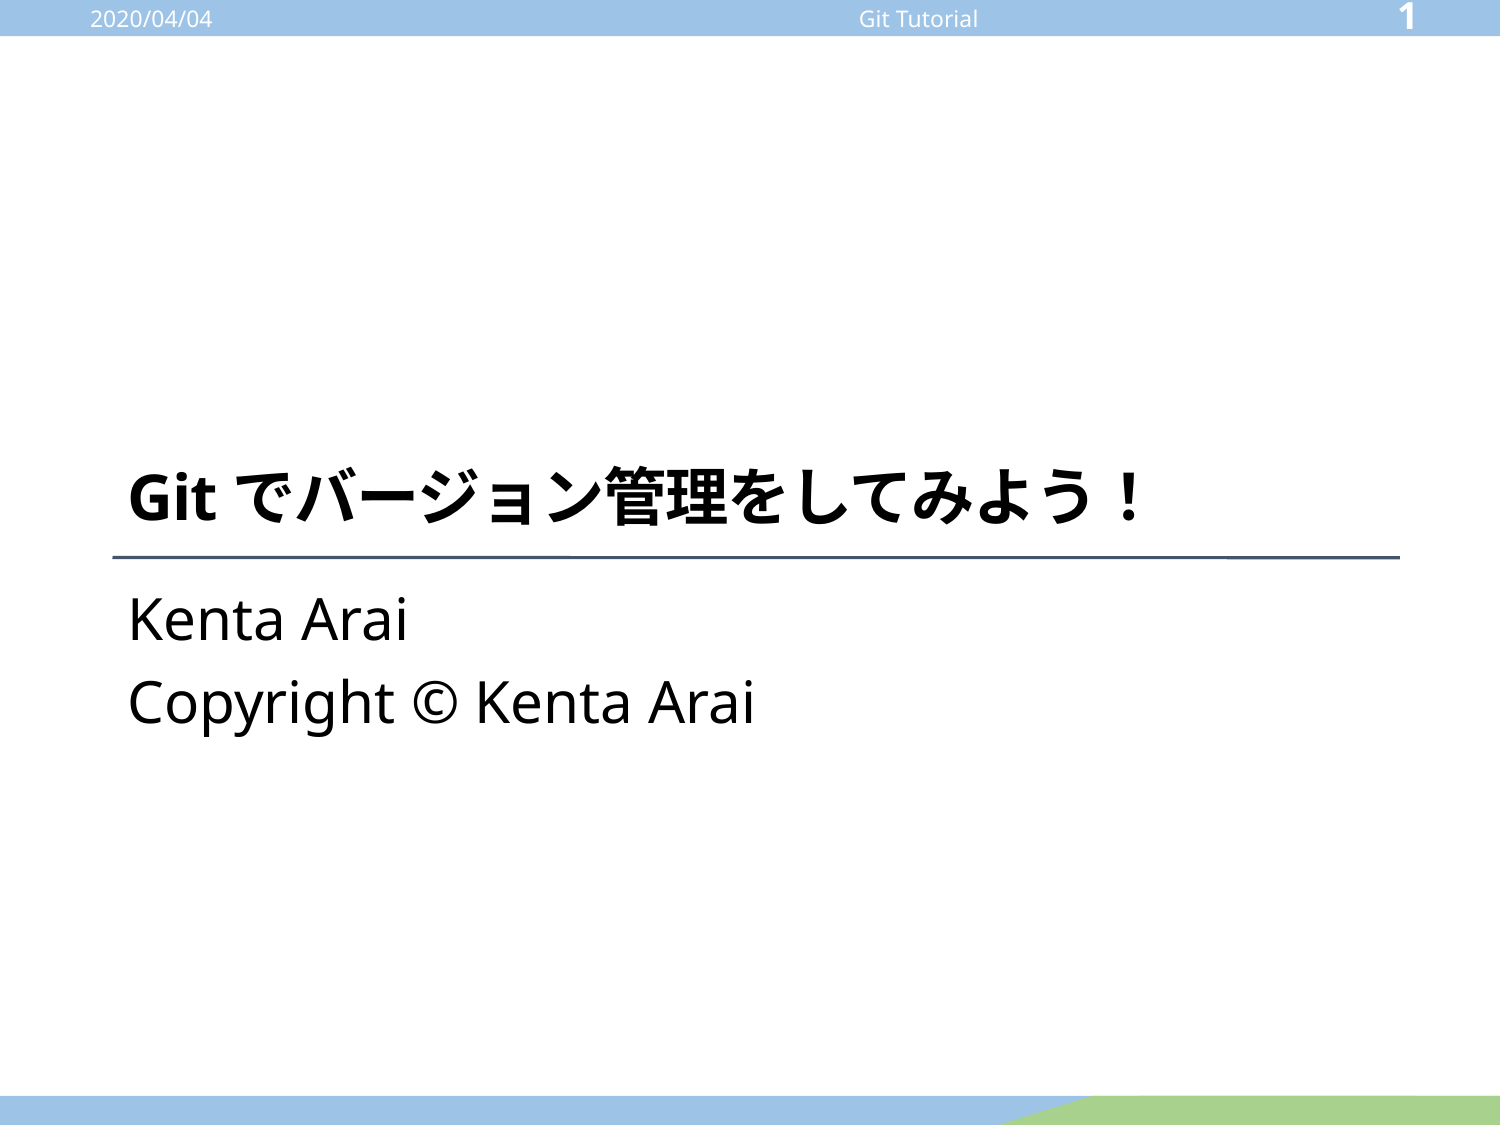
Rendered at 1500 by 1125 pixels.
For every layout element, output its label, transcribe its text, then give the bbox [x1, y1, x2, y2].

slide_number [75, 0, 471, 36]
footer Git Tutorial [517, 0, 1321, 37]
slide_number 1 [1320, 0, 1496, 36]
subtitle Kenta Arai Copyright © Kenta Arai [112, 575, 1163, 863]
title Gitでバージョン管理をしてみよう！ [112, 224, 1400, 542]
